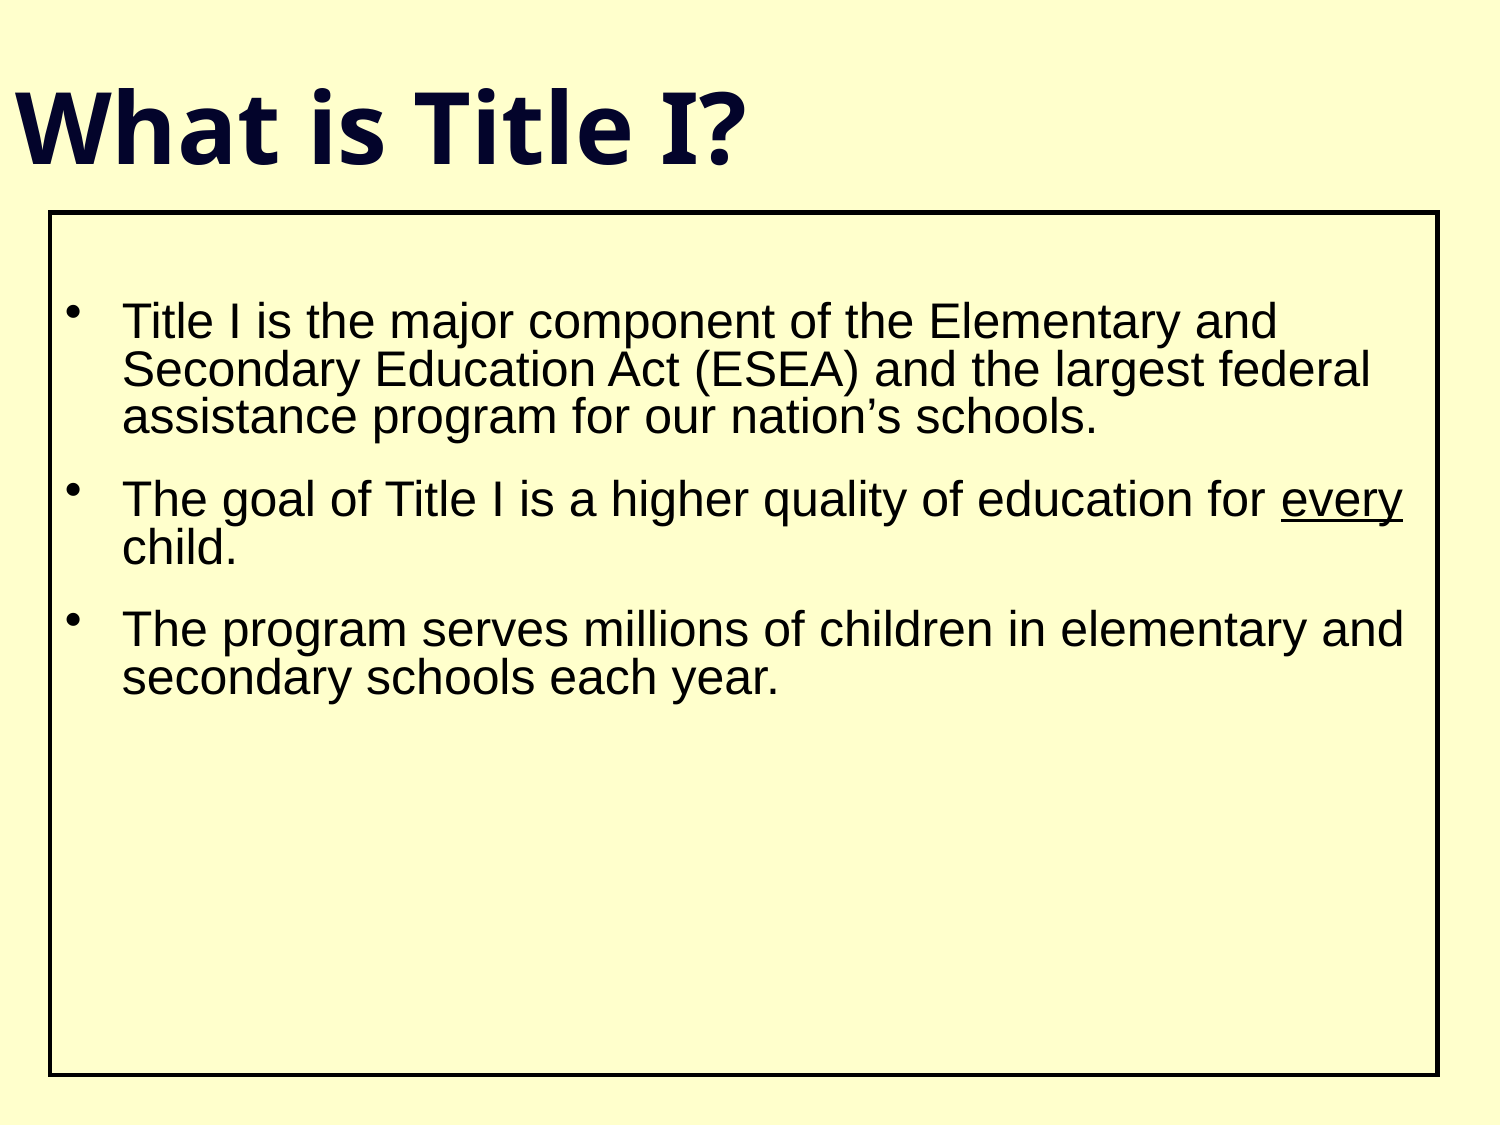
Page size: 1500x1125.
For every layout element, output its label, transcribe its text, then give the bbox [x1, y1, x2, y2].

text_box Title I is the major component of the Elementary and Secondary Education Act (ESEA) and the largest federal assistance program for our nation’s schools. The goal of Title I is a higher quality of education for every child. The program serves millions of children in elementary and secondary schools each year. [50, 212, 1438, 1075]
title What is Title I? [0, 37, 1500, 213]
